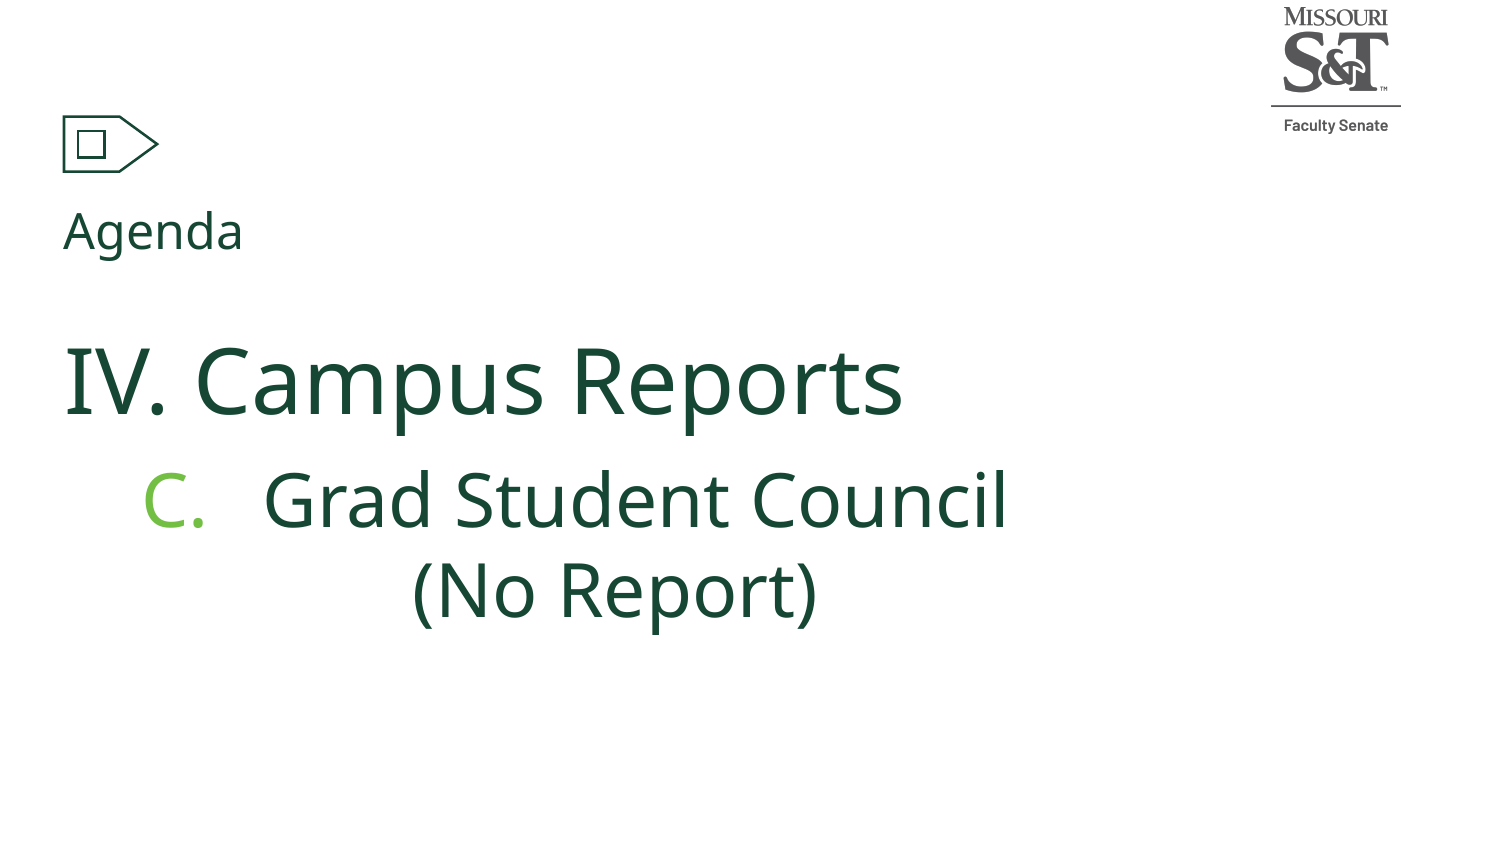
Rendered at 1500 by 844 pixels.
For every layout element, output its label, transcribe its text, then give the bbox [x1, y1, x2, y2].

footer Agenda [64, 199, 1396, 260]
list IV. Campus Reports Grad Student Council (No Report) [64, 322, 1397, 537]
picture [1271, 7, 1401, 134]
